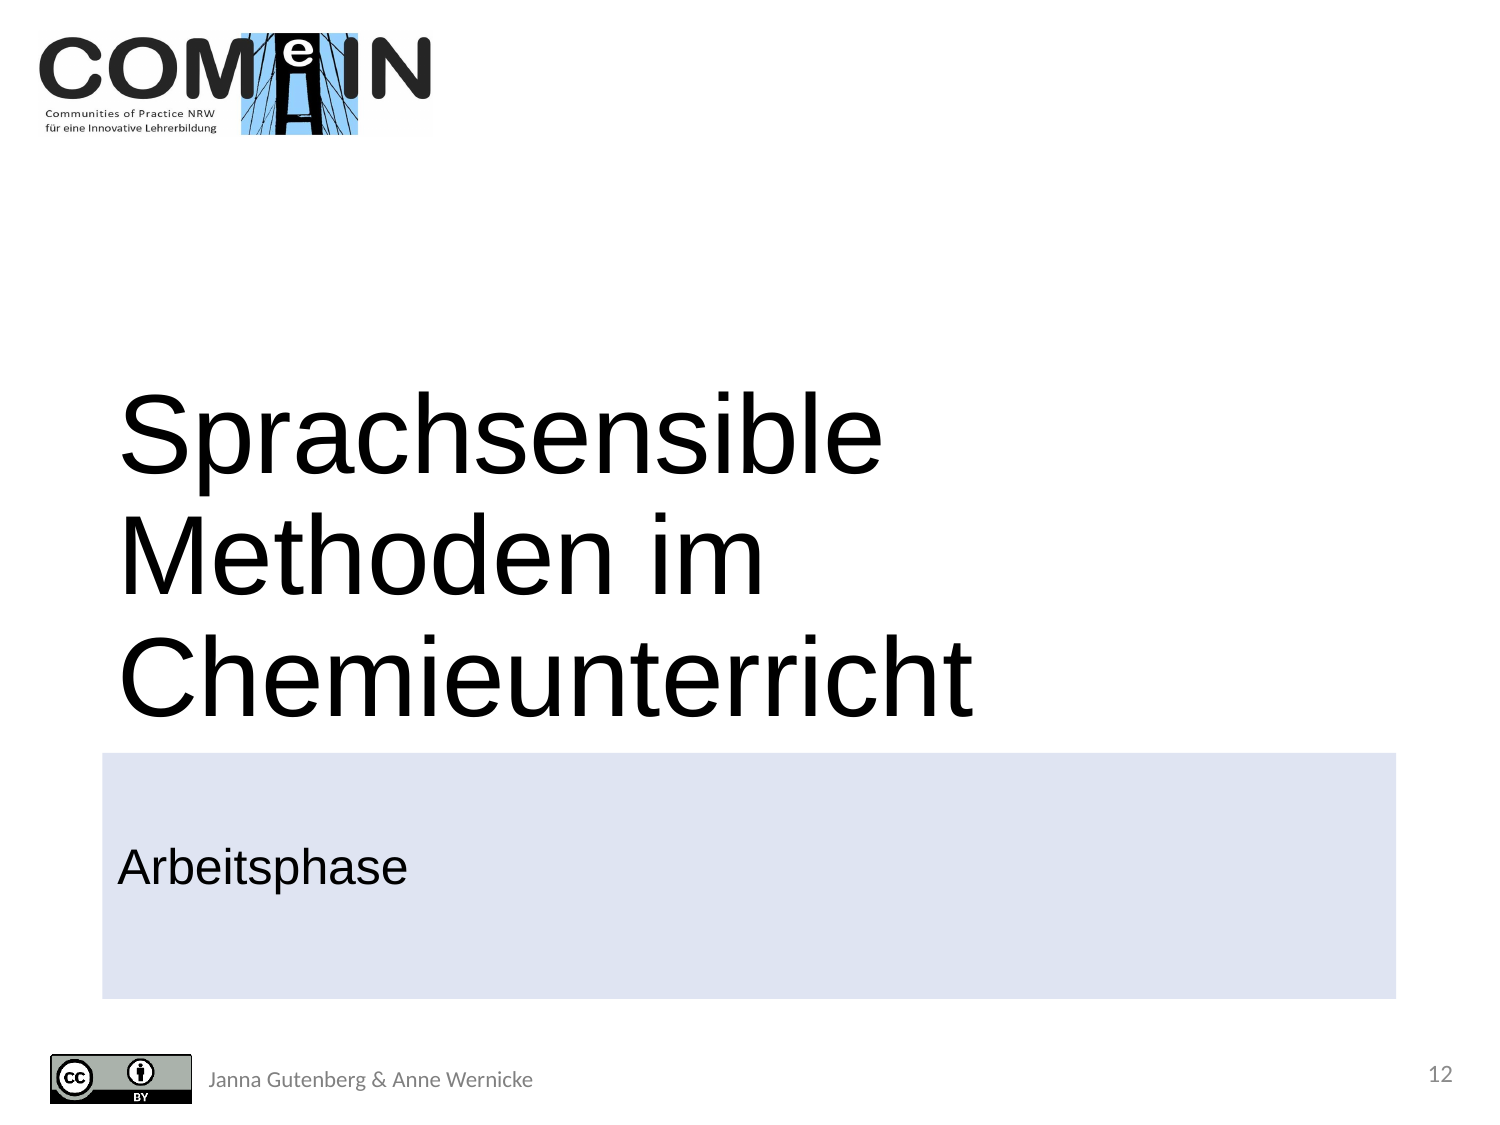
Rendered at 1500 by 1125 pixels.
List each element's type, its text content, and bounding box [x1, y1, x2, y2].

list Arbeitsphase [102, 752, 1397, 999]
slide_number 12 [1130, 1042, 1469, 1103]
picture [38, 30, 433, 137]
text_box Janna Gutenberg & Anne Wernicke [193, 1054, 550, 1103]
title Sprachsensible Methoden im Chemieunterricht [102, 280, 1397, 749]
picture [50, 1054, 192, 1104]
